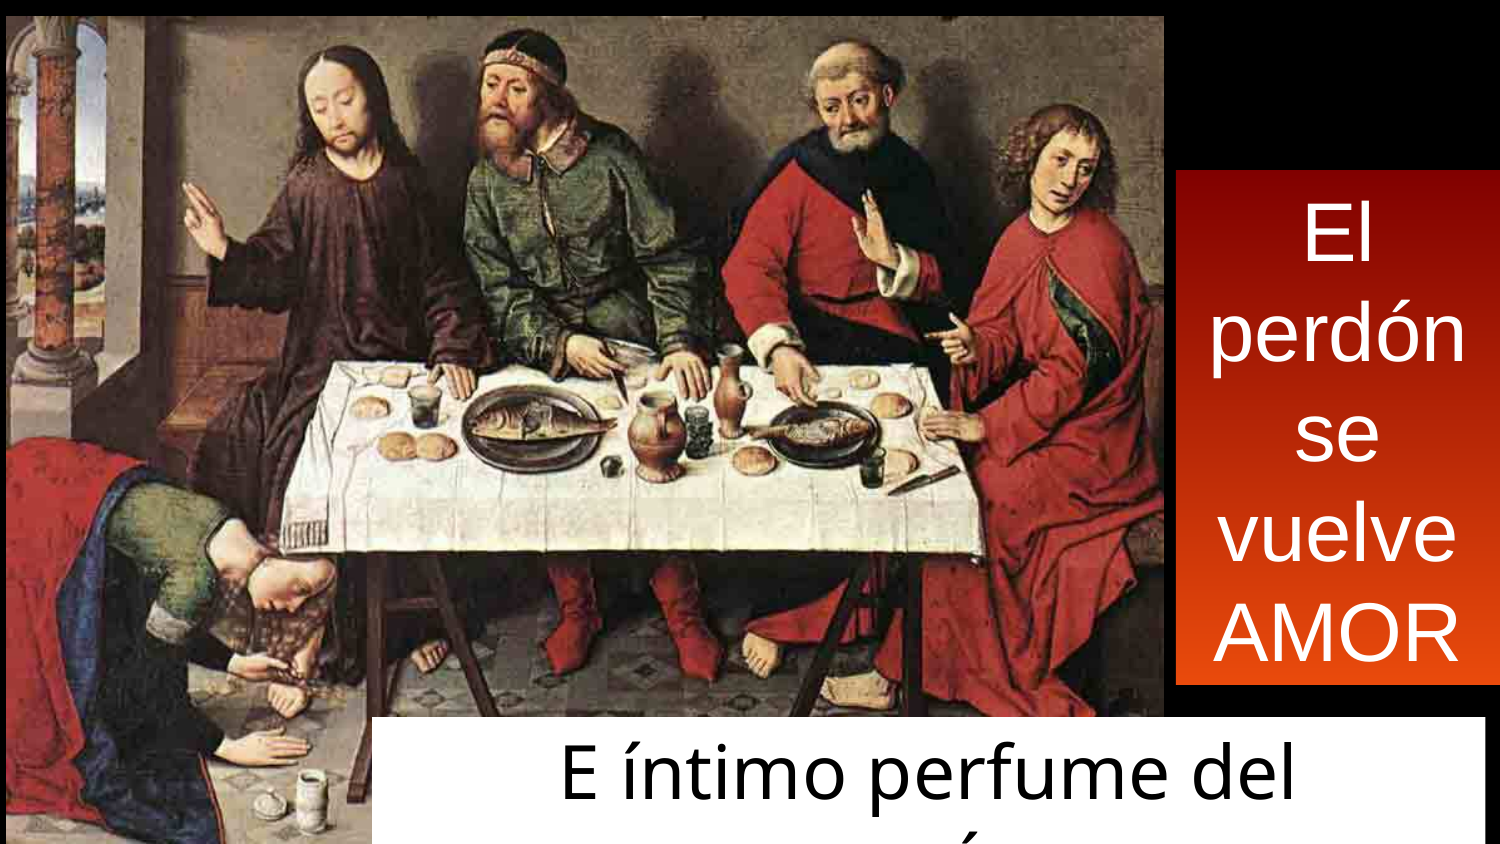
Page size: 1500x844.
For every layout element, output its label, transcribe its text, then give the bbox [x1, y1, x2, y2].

picture [6, 16, 1164, 844]
text_box E íntimo perfume del corazón... [1168, 717, 1486, 844]
text_box El perdón se vuelve AMOR [1175, 170, 1500, 685]
text_box [0, 0, 1500, 844]
